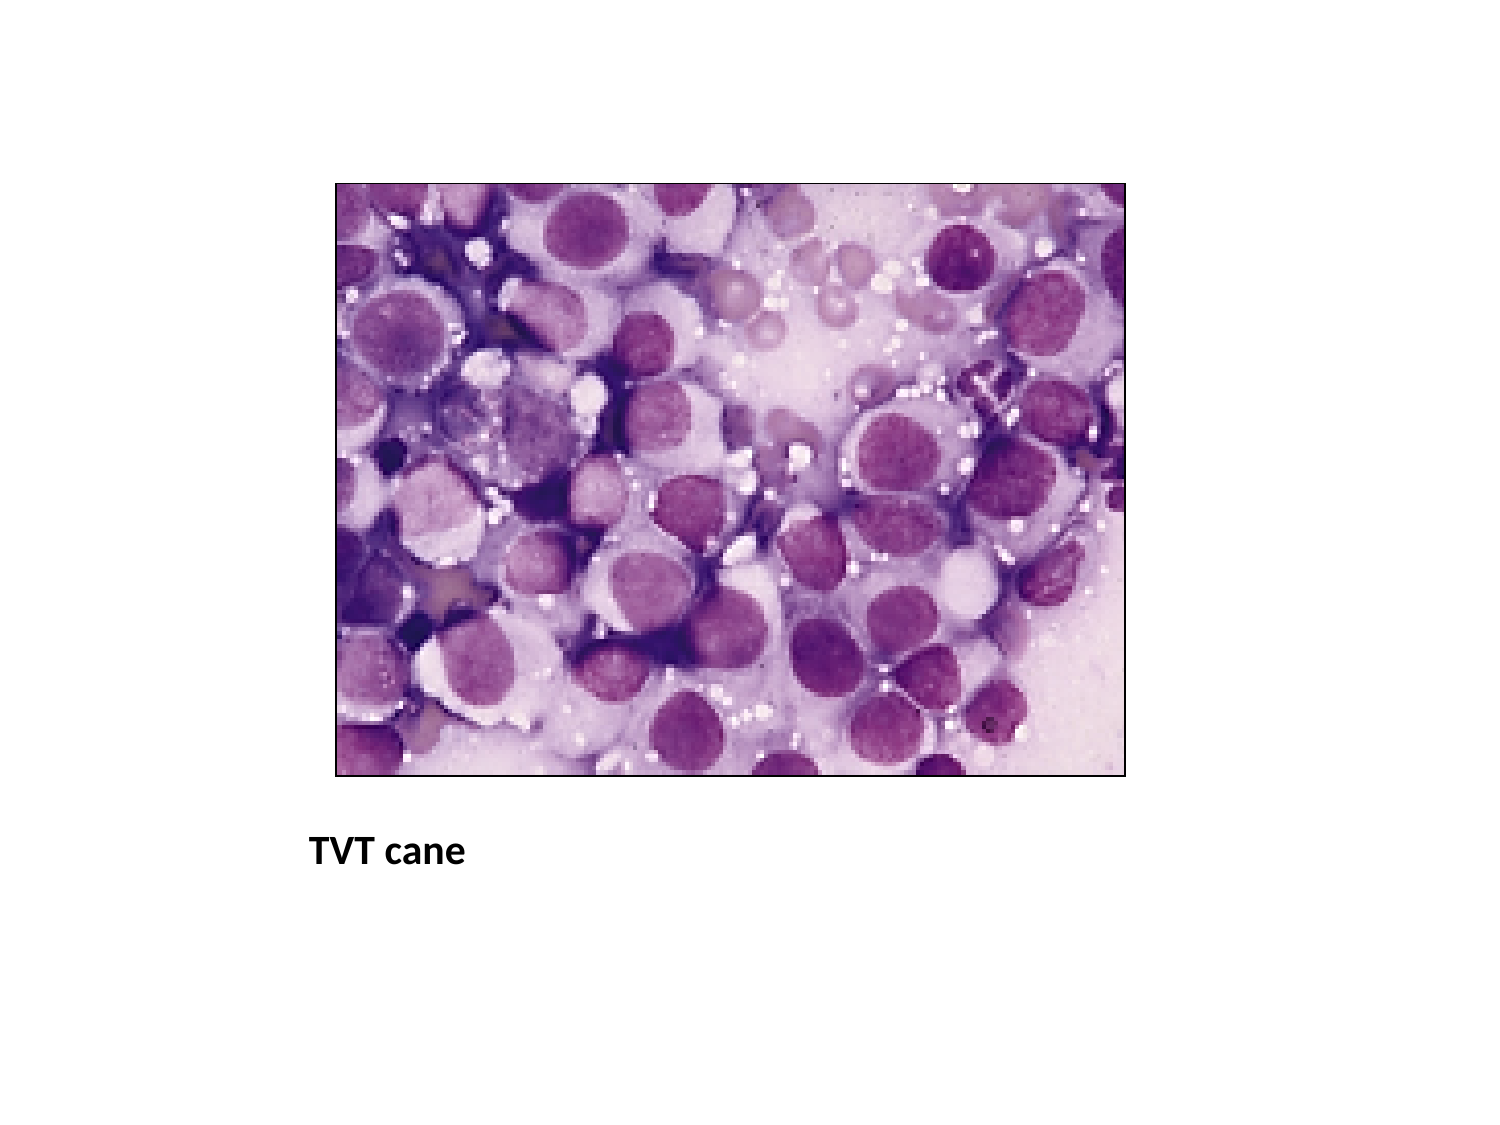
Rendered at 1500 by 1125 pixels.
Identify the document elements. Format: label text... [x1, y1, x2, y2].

title TVT cane [294, 787, 1194, 881]
picture [336, 184, 1125, 776]
